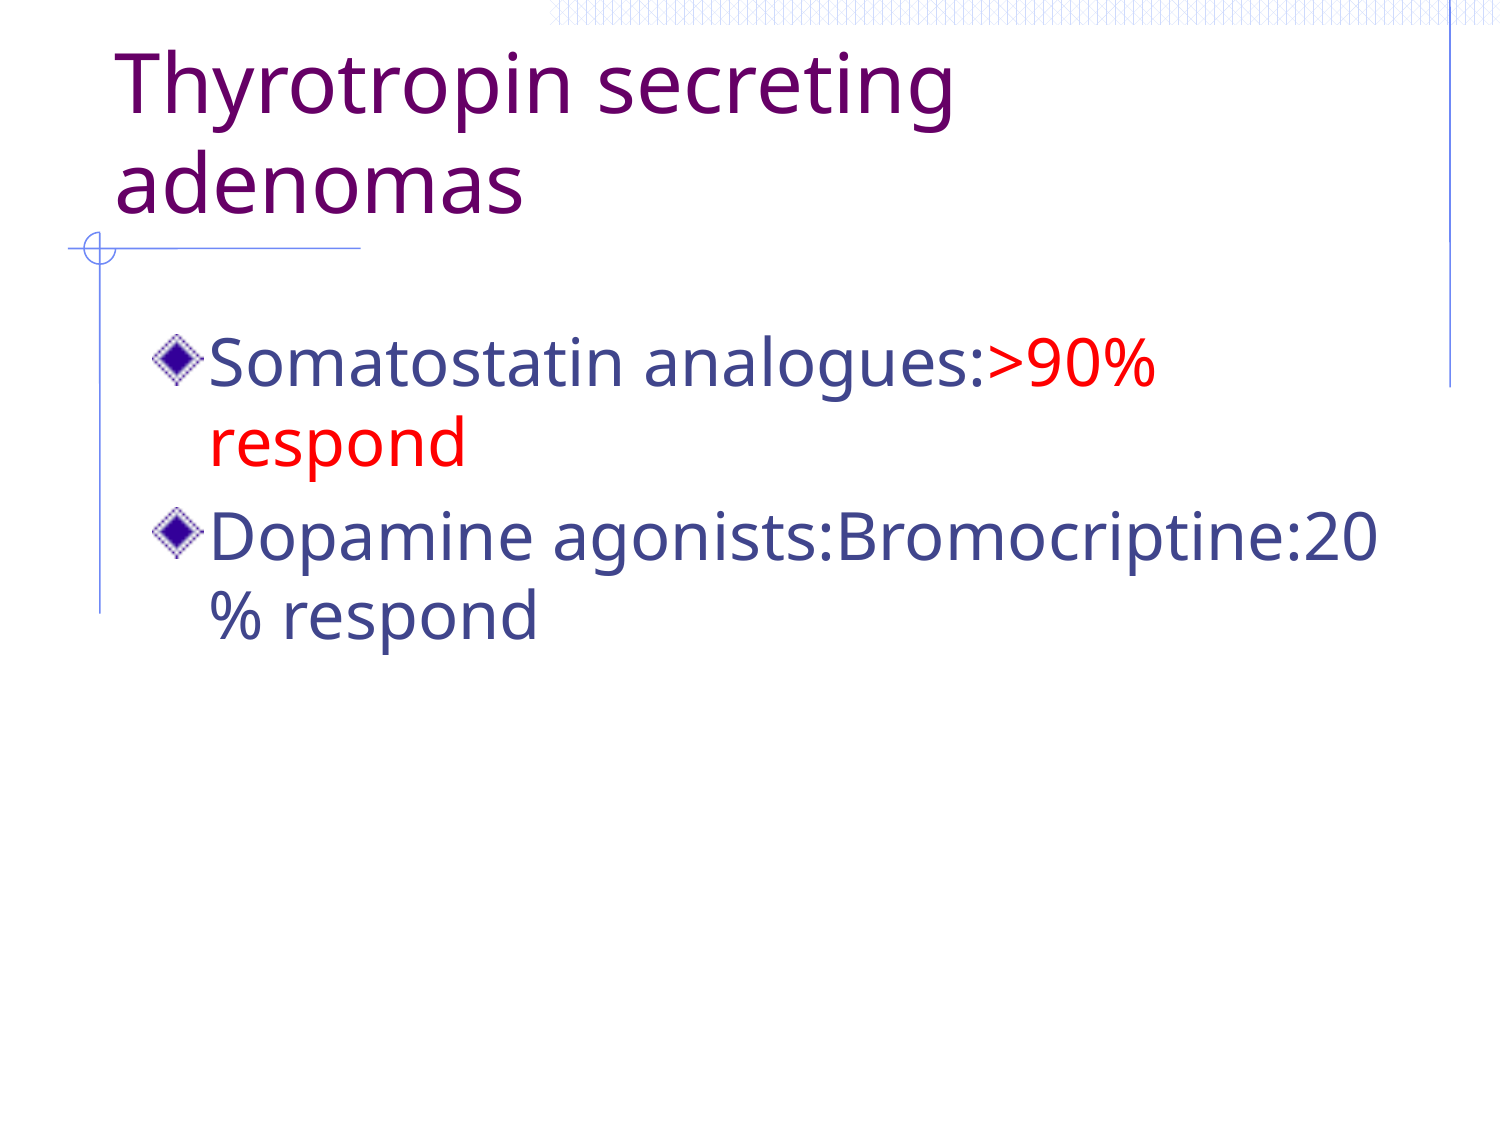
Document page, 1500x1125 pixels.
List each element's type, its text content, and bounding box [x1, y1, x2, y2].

list Somatostatin analogues:>90% respond Dopamine agonists:Bromocriptine:20 % respond [137, 312, 1413, 988]
picture [152, 334, 204, 386]
title Thyrotropin secreting adenomas [99, 50, 1375, 238]
picture [152, 507, 204, 559]
